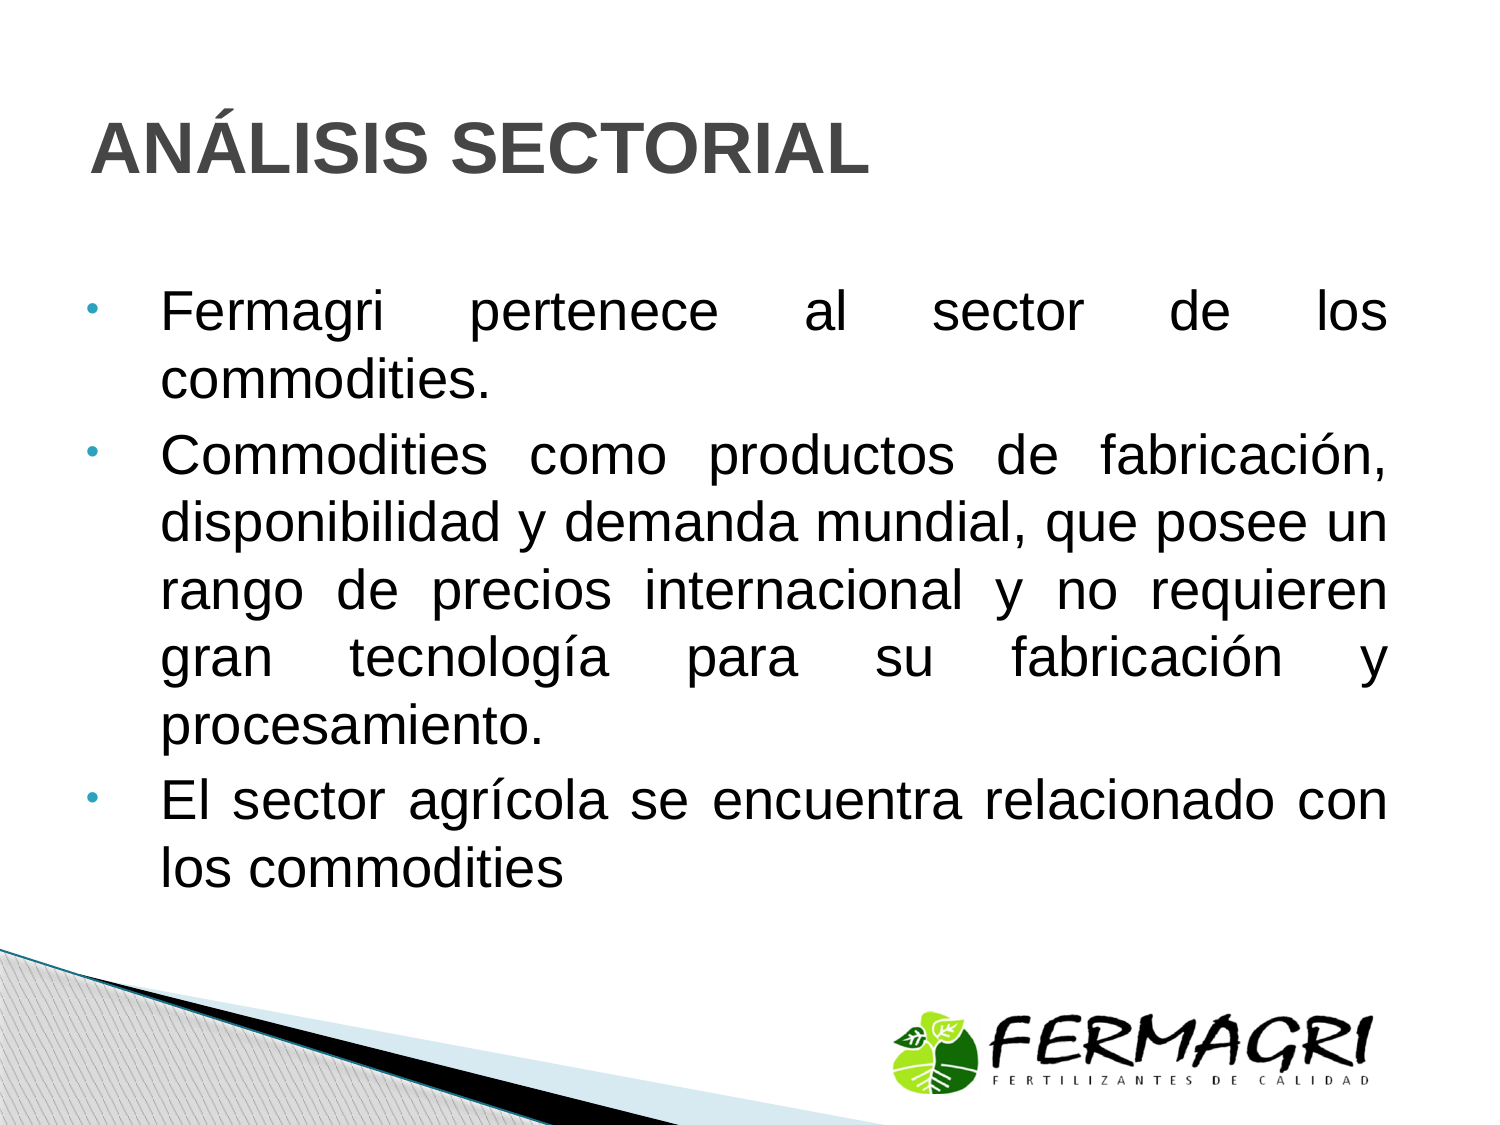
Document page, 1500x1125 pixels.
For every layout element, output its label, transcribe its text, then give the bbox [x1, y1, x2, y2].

title ANÁLISIS SECTORIAL [75, 45, 1425, 244]
picture [891, 1011, 1389, 1095]
text_box Fermagri pertenece al sector de los commodities. Commodities como productos de fabricación, disponibilidad y demanda mundial, que posee un rango de precios internacional y no requieren gran tecnología para su fabricación y procesamiento. El sector agrícola se encuentra relacionado con los commodities [53, 267, 1403, 1024]
